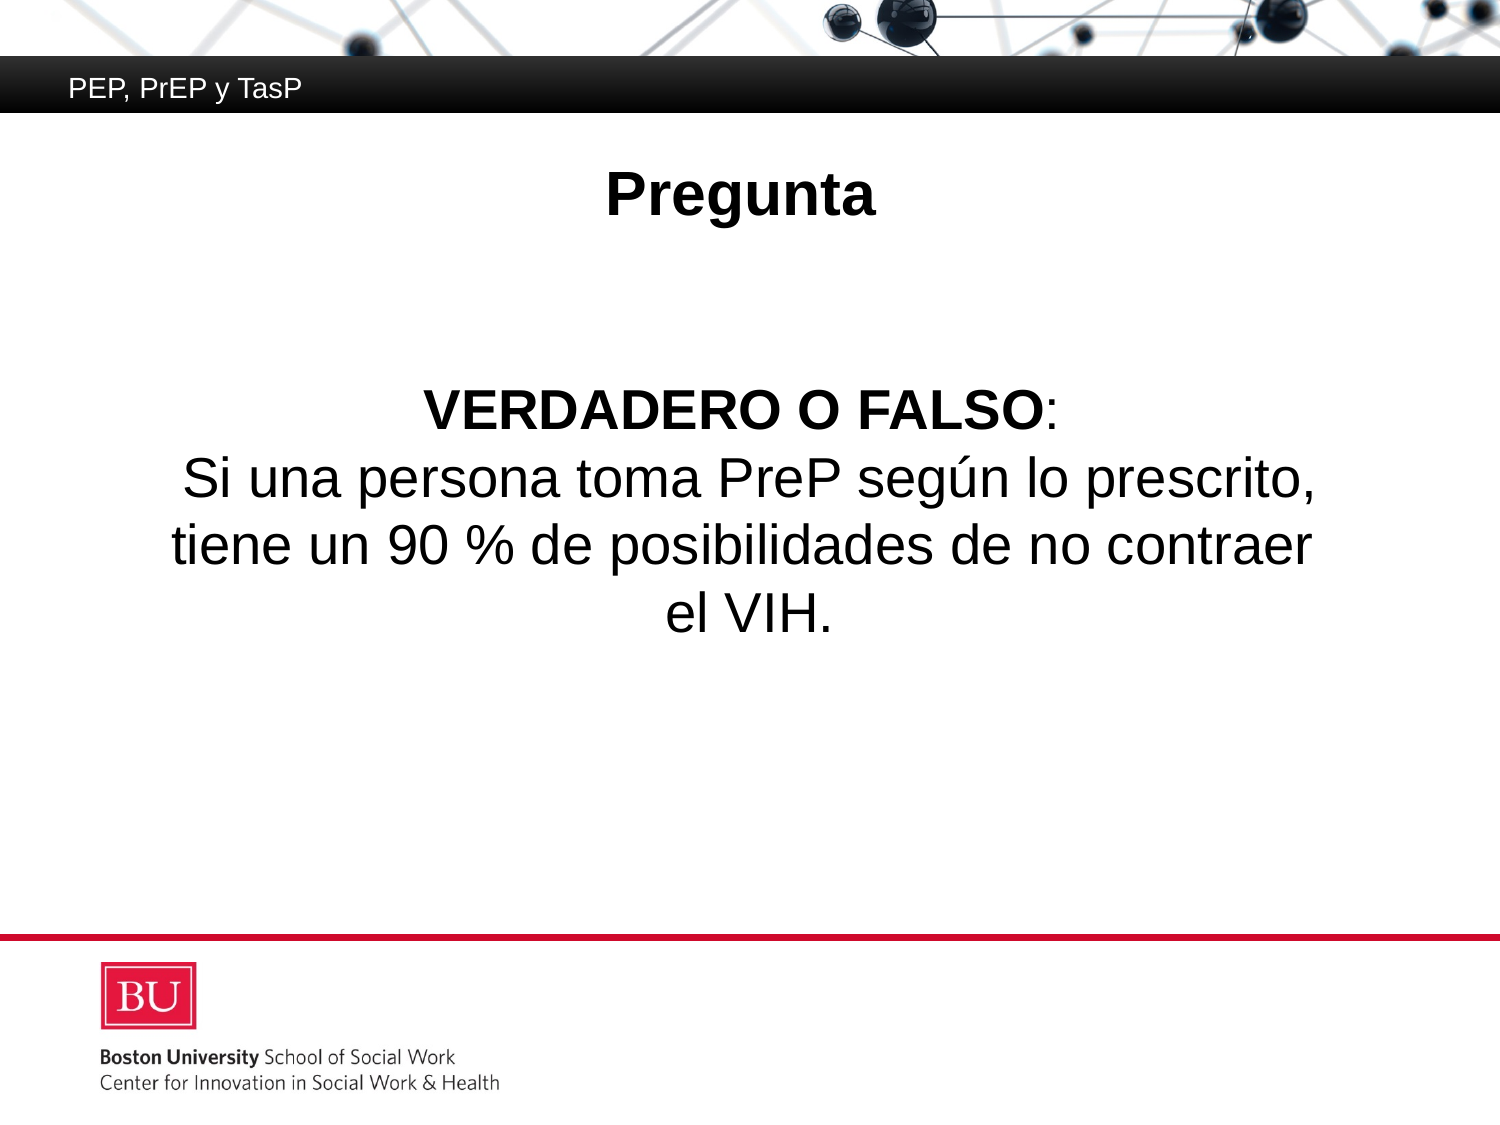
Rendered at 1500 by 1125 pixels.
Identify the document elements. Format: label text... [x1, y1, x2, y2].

picture [99, 962, 500, 1095]
text_box PEP, PrEP y TasP [53, 62, 318, 113]
list VERDADERO O FALSO: Si una persona toma PreP según lo prescrito, tiene un 90 % de posibilidades de no contraer el VIH. [99, 287, 1400, 925]
title Pregunta [99, 145, 1400, 259]
picture [0, 0, 1500, 56]
